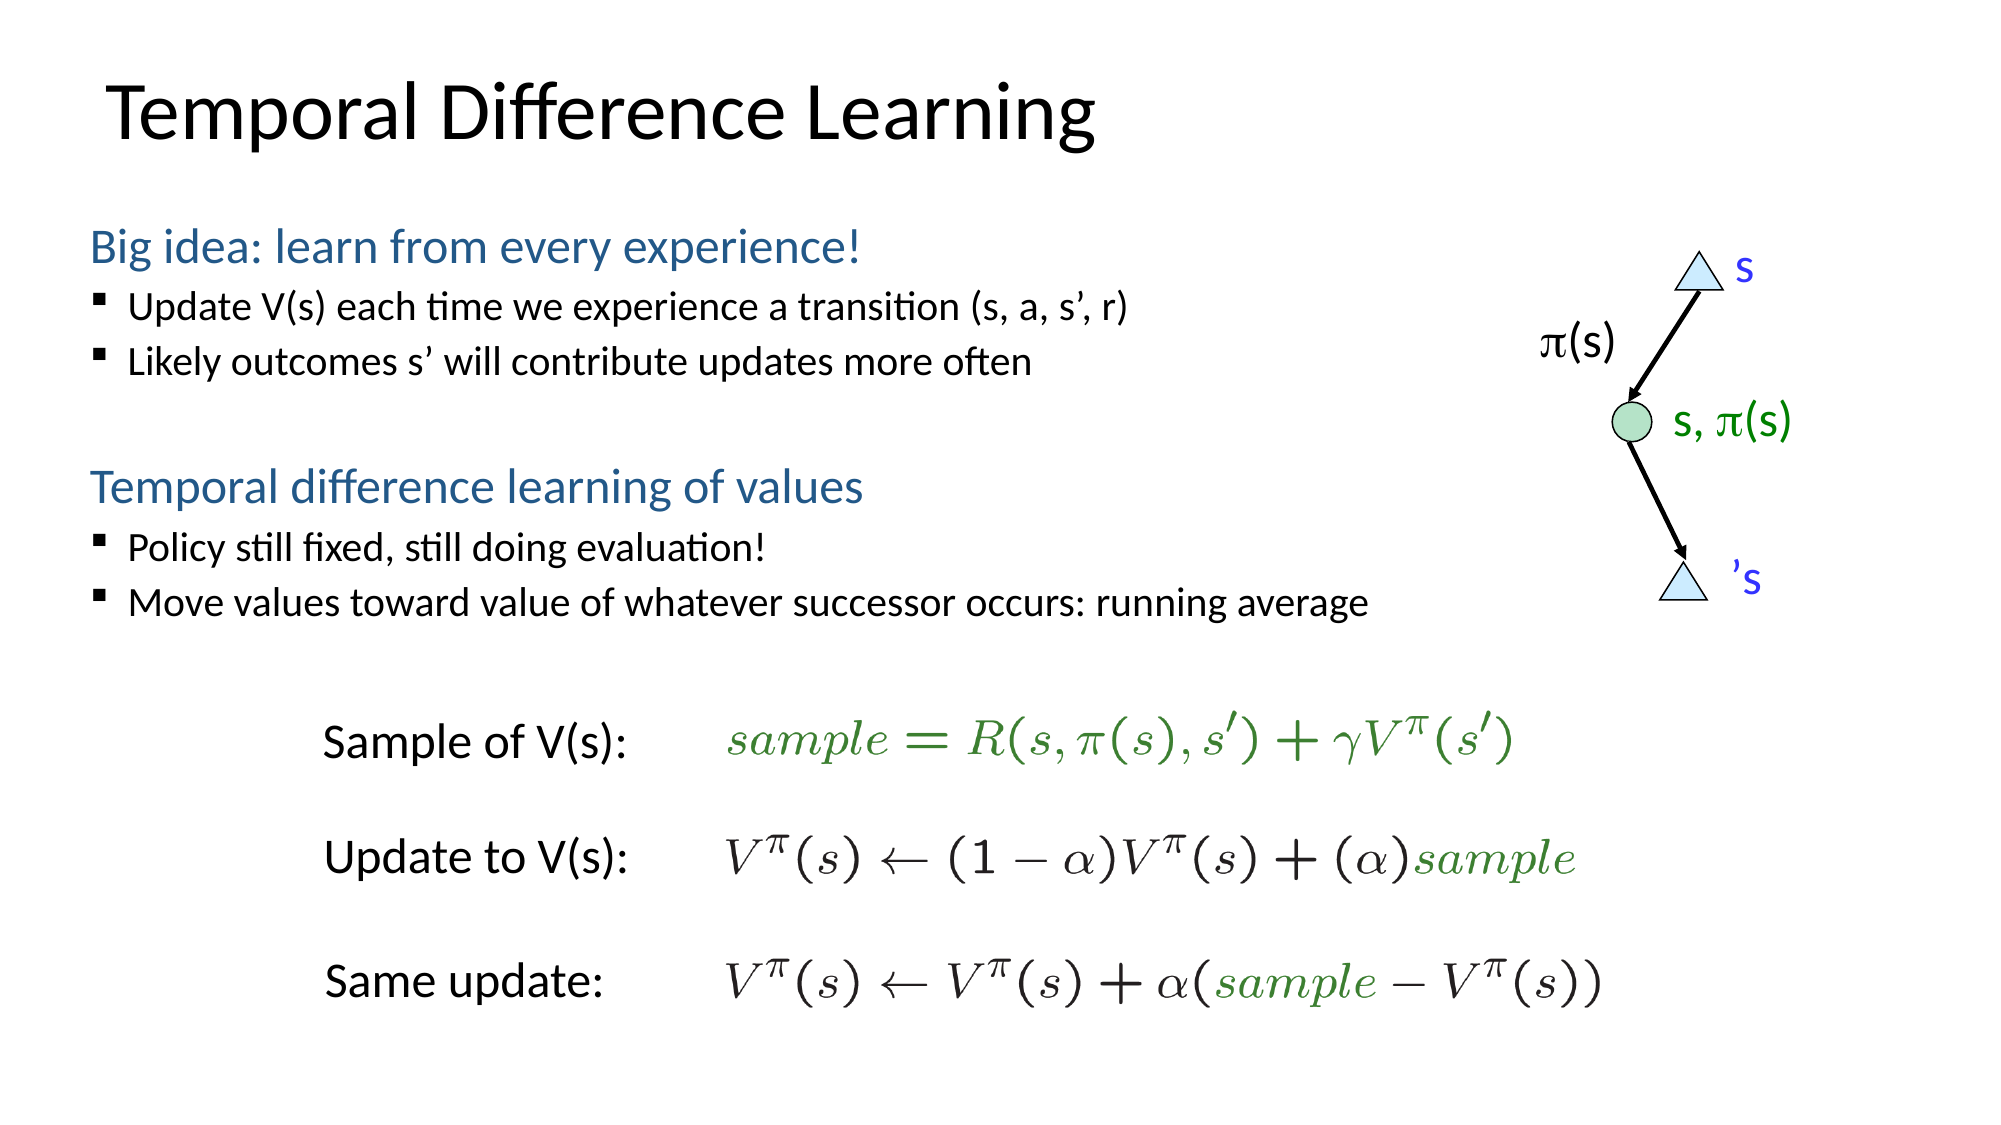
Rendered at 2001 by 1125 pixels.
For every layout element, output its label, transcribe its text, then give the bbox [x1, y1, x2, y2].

picture [725, 834, 1576, 884]
title Temporal Difference Learning [90, 60, 1816, 164]
text_box Update to V(s): [308, 816, 645, 892]
list Big idea: learn from every experience! Update V(s) each time we experience a transition (s, a, s’, r) Likely outcomes s’ will contribute updates more often Temporal difference learning of values Policy still fixed, still doing evaluation! Move values toward value of whatever successor occurs: running average [75, 212, 1500, 675]
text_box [1524, 224, 1830, 614]
text_box Same update: [309, 940, 620, 1015]
text_box Sample of V(s): [307, 700, 644, 776]
picture [725, 710, 1512, 765]
picture [725, 958, 1601, 1008]
